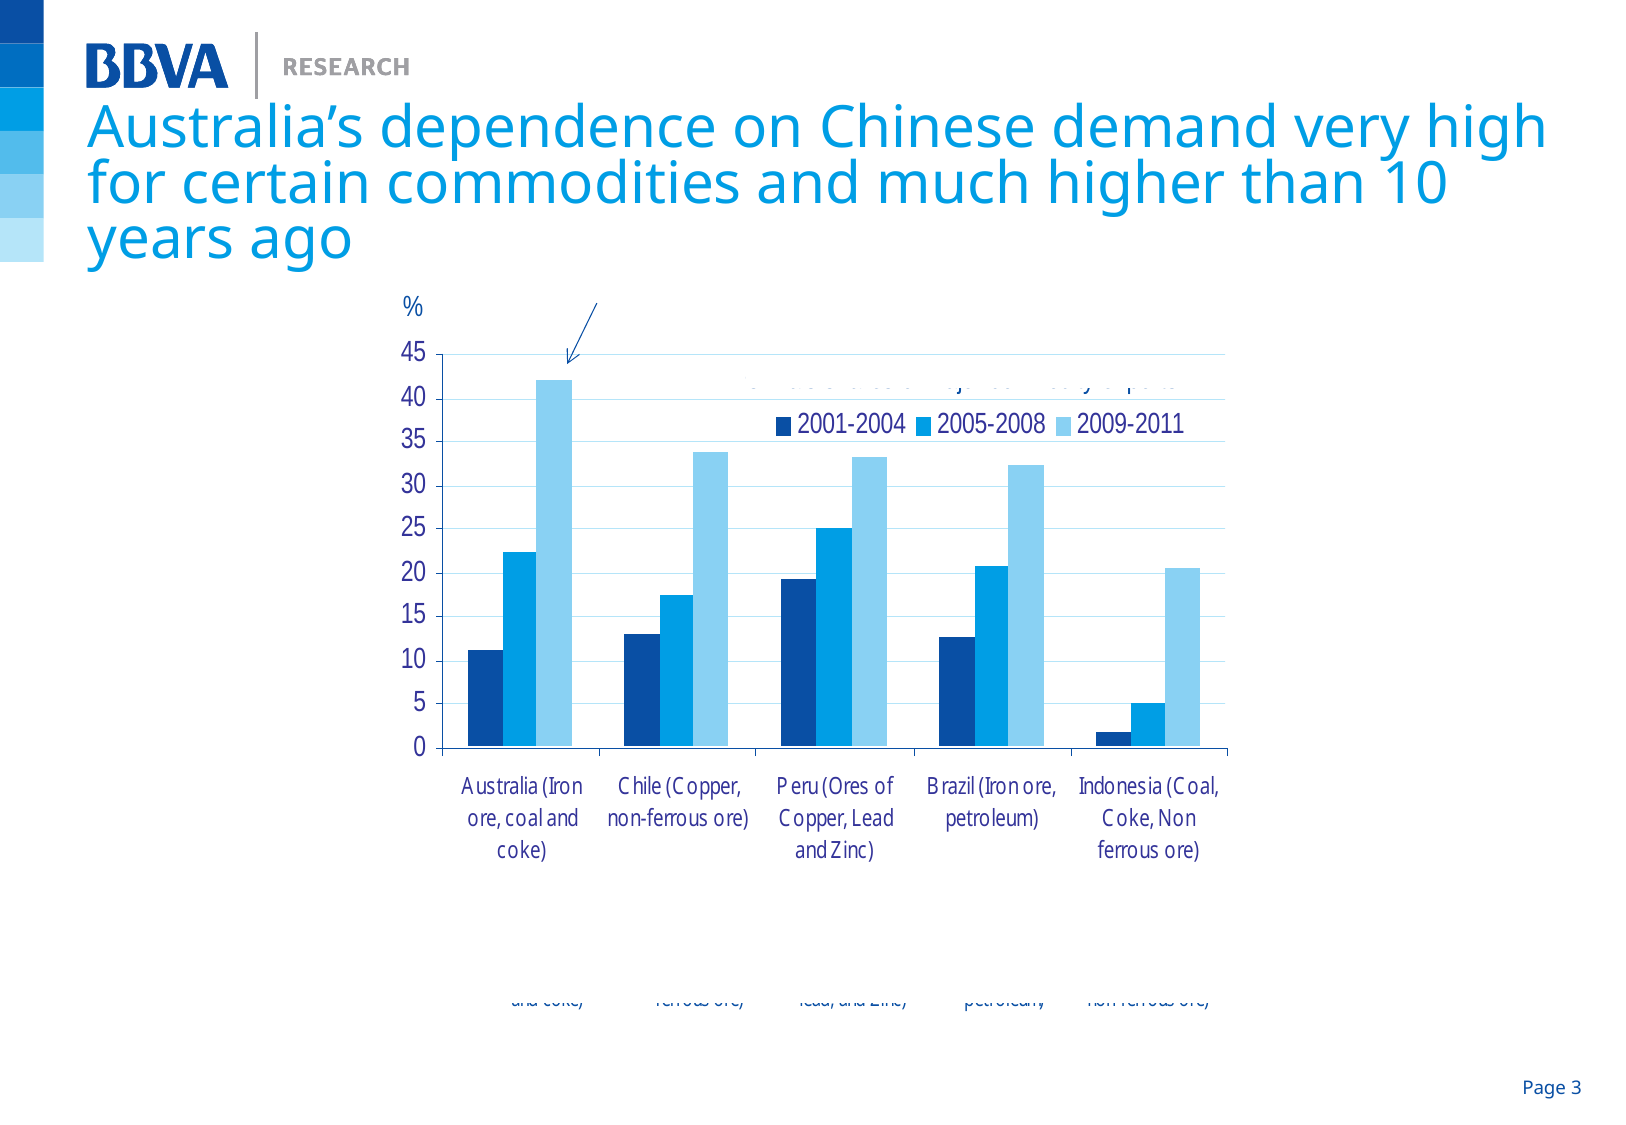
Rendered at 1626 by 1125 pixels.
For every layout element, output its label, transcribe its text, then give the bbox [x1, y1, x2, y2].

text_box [566, 302, 598, 365]
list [385, 268, 1240, 1021]
title Australia’s dependence on Chinese demand very high for certain commodities and much higher than 10 years ago [87, 134, 1590, 271]
